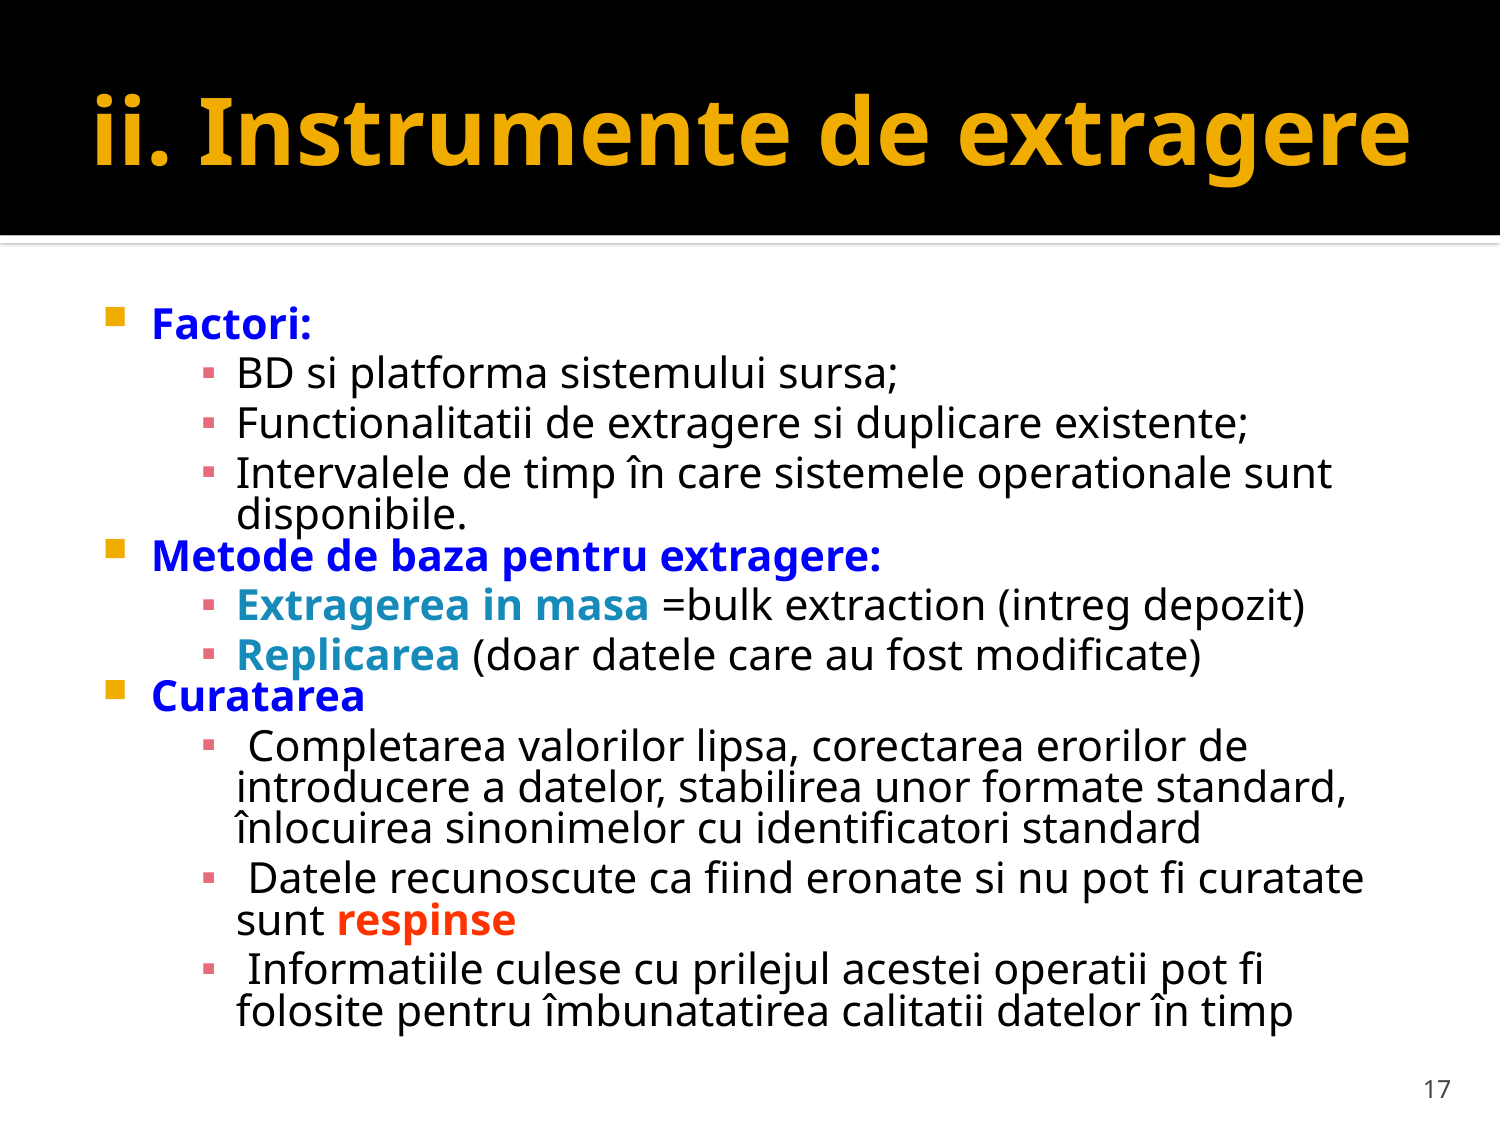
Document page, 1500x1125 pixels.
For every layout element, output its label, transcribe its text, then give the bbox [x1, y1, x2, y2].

list Factori: BD si platforma sistemului sursa; Functionalitatii de extragere si duplicare existente; Intervalele de timp în care sistemele operationale sunt disponibile. Metode de baza pentru extragere: Extragerea in masa =bulk extraction (intreg depozit) Replicarea (doar datele care au fost modificate) Curatarea Completarea valorilor lipsa, corectarea erorilor de introducere a datelor, stabilirea unor formate standard, înlocuirea sinonimelor cu identificatori standard Datele recunoscute ca fiind eronate si nu pot fi curatate sunt respinse Informatiile culese cu prilejul acestei operatii pot fi folosite pentru îmbunatatirea calitatii datelor în timp [75, 291, 1425, 1050]
slide_number 17 [1345, 1062, 1467, 1108]
title ii. Instrumente de extragere [75, 25, 1425, 231]
